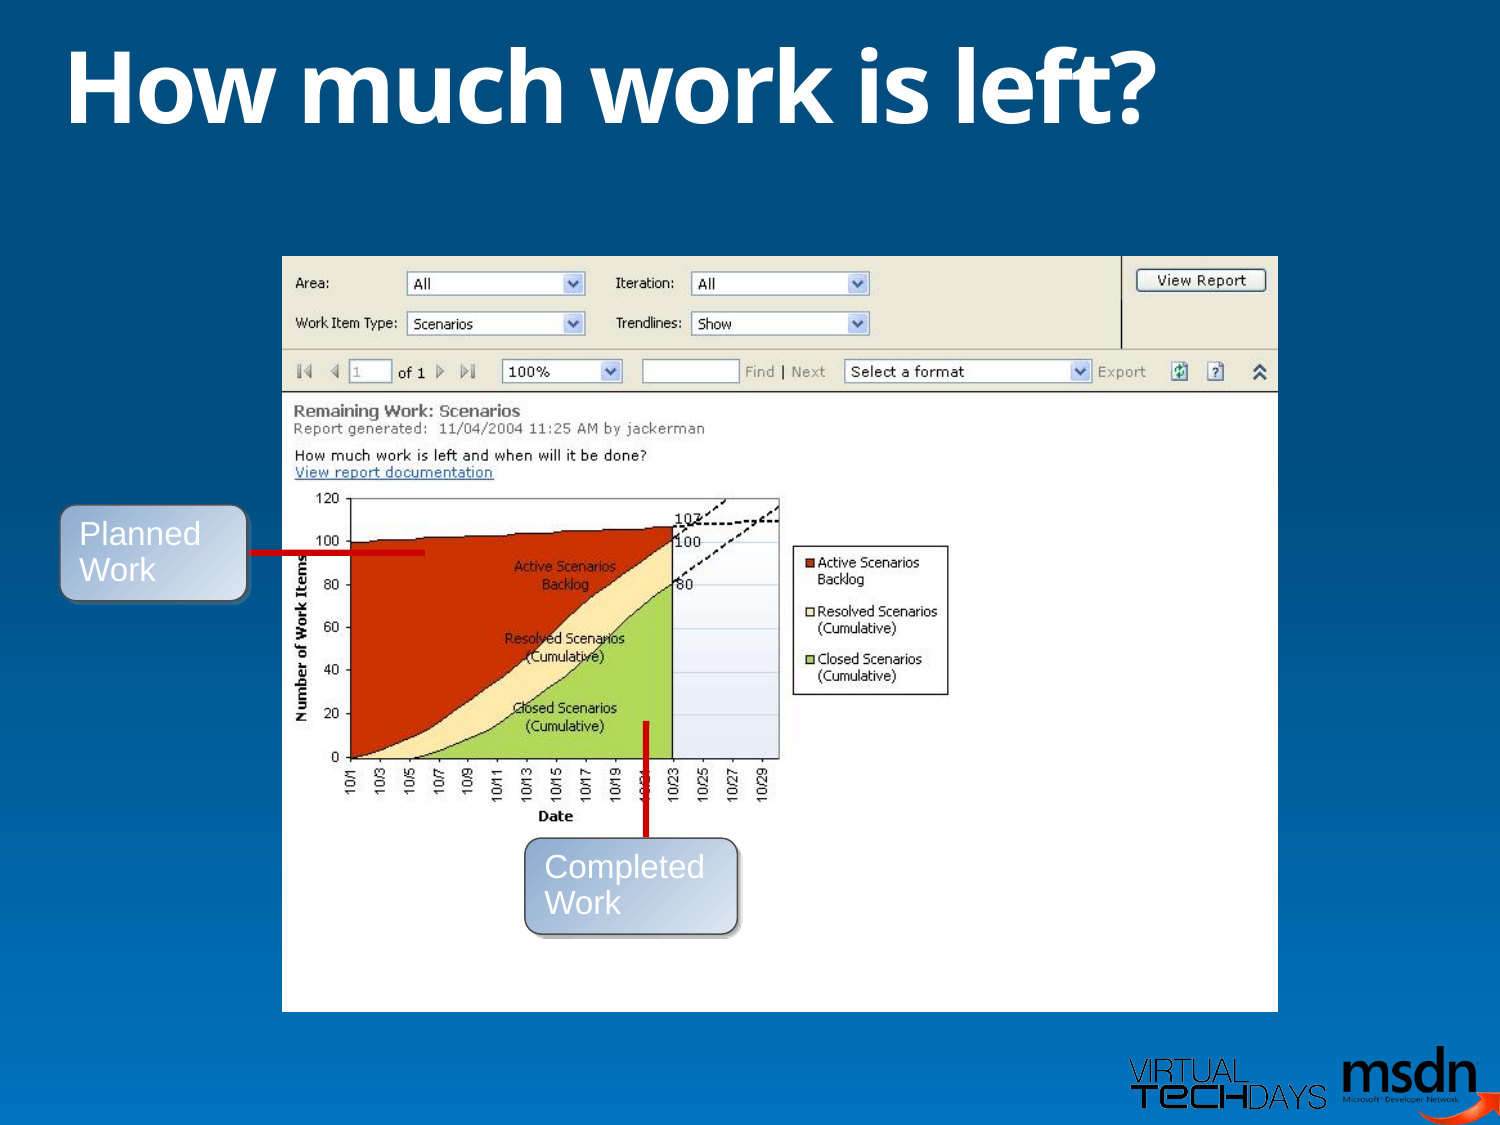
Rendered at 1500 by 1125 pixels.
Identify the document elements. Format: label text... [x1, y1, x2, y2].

picture [1125, 1049, 1327, 1119]
picture [281, 256, 1278, 1012]
picture [1343, 1046, 1500, 1125]
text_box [524, 720, 738, 935]
title How much work is left? [62, 37, 1438, 162]
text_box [59, 504, 426, 602]
